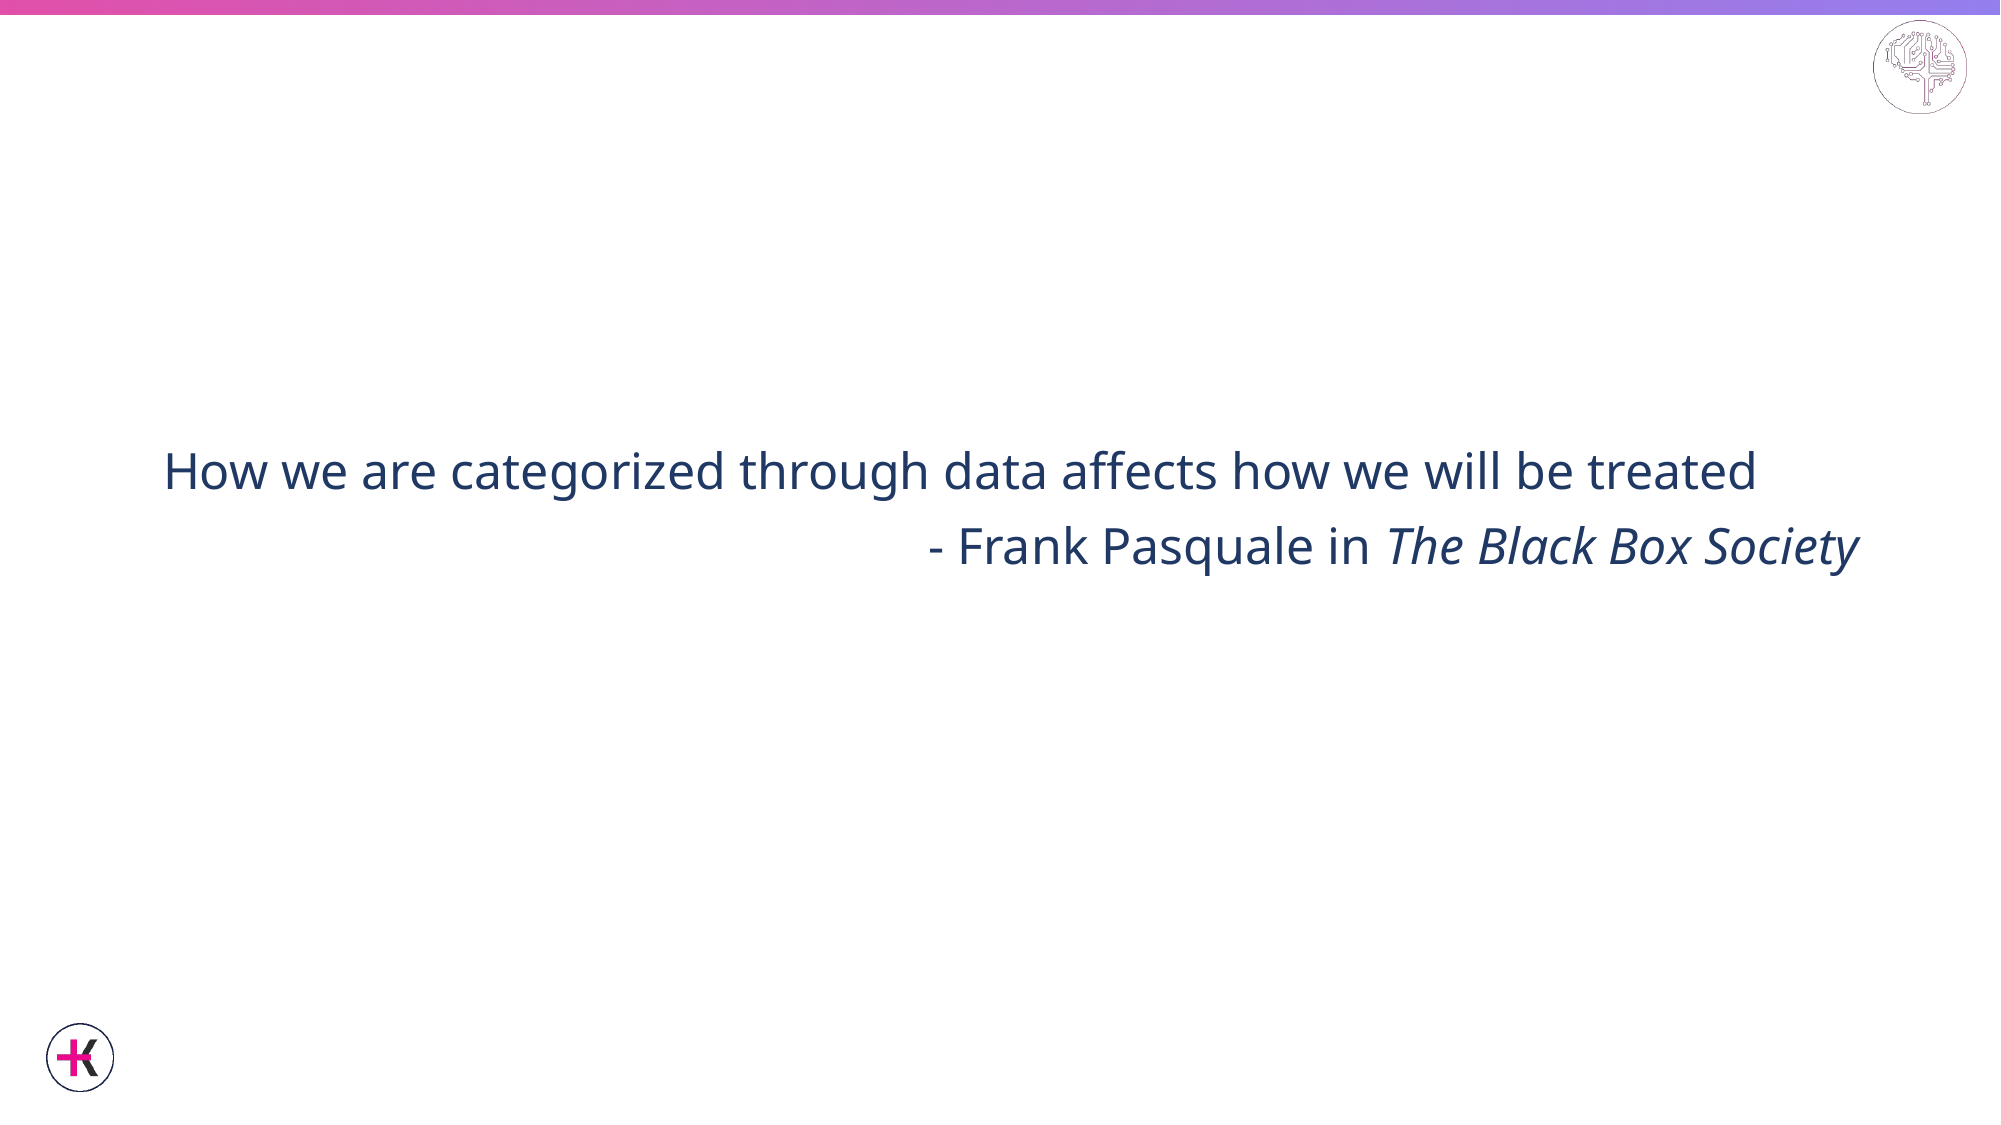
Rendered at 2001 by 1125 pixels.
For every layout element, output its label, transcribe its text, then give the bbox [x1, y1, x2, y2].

picture [0, 0, 2000, 15]
picture [1873, 20, 1967, 114]
text_box How we are categorized through data affects how we will be treated - Frank Pasquale in The Black Box Society [148, 439, 1874, 686]
picture [46, 1023, 114, 1092]
